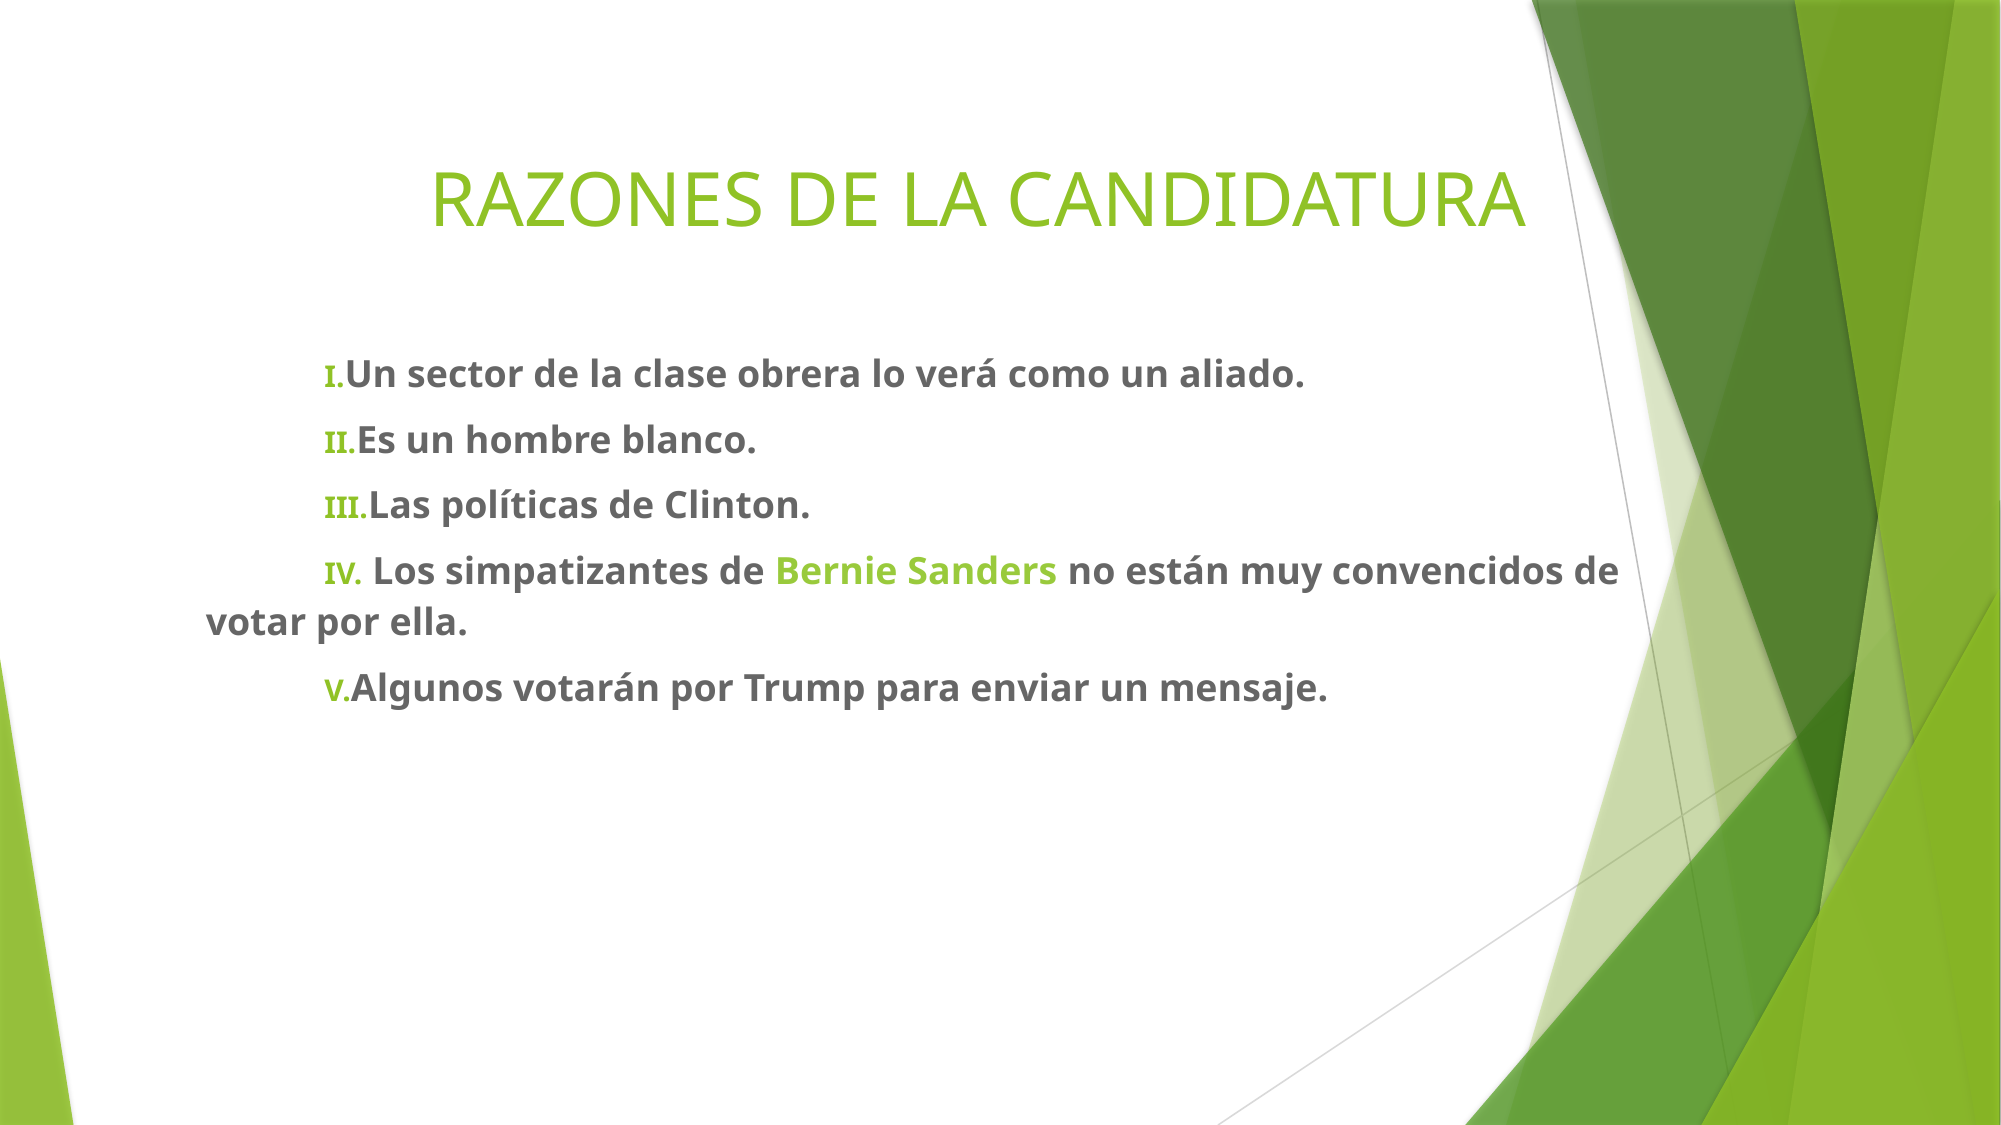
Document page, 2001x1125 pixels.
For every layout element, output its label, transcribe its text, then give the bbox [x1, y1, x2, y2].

list Un sector de la clase obrera lo verá como un aliado. Es un hombre blanco. Las políticas de Clinton. Los simpatizantes de Bernie Sanders no están muy convencidos de votar por ella. Algunos votarán por Trump para enviar un mensaje. [190, 342, 1713, 721]
title RAZONES DE LA CANDIDATURA [394, 143, 1563, 283]
